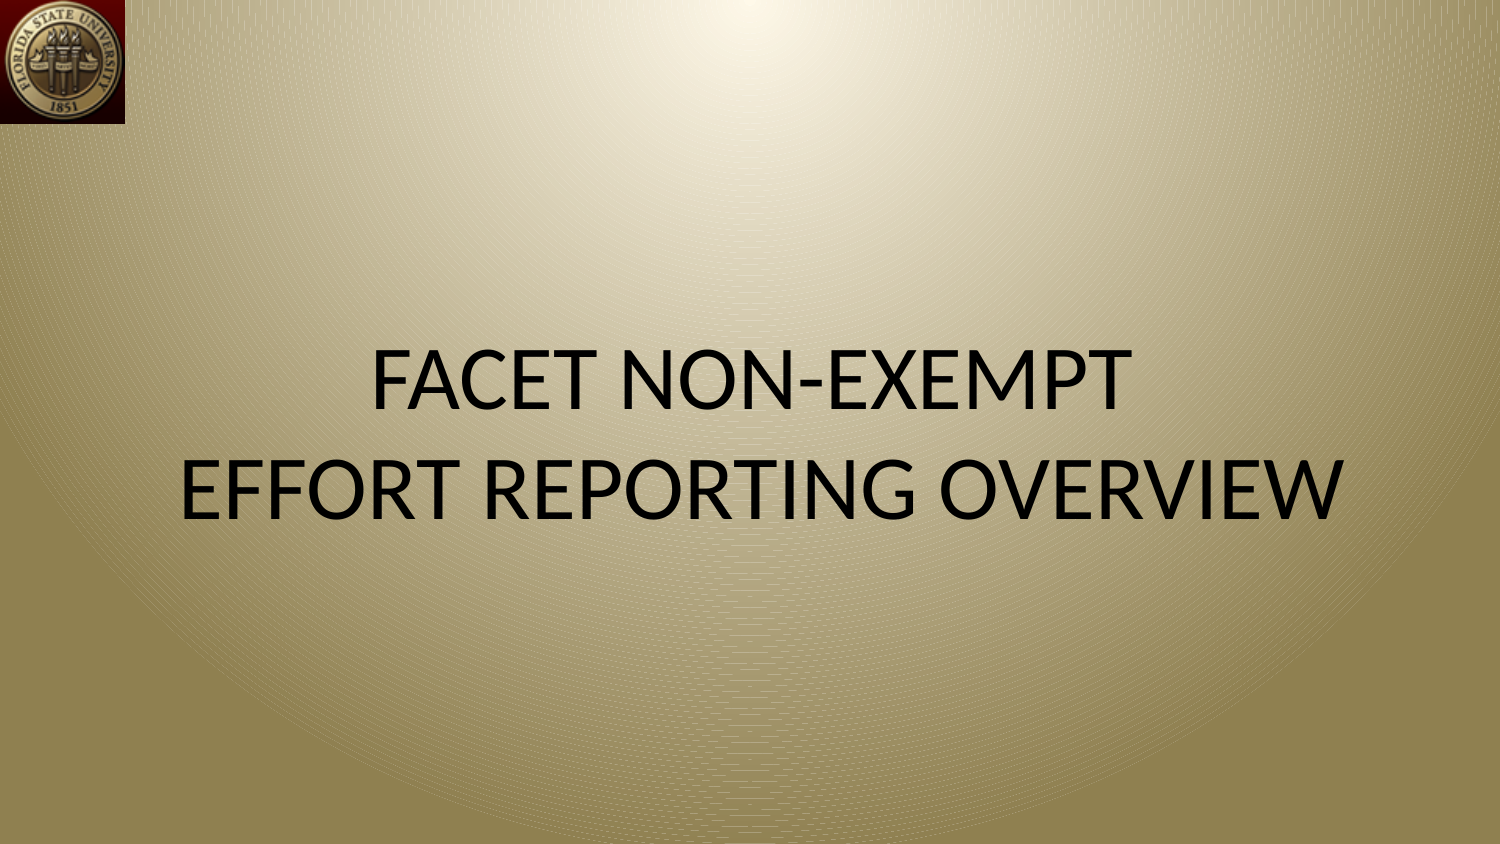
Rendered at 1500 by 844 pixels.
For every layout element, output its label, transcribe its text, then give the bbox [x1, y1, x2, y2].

title FACET NON-Exempt Effort Reporting OVERVIEW [125, 296, 1400, 560]
picture [0, 0, 126, 124]
